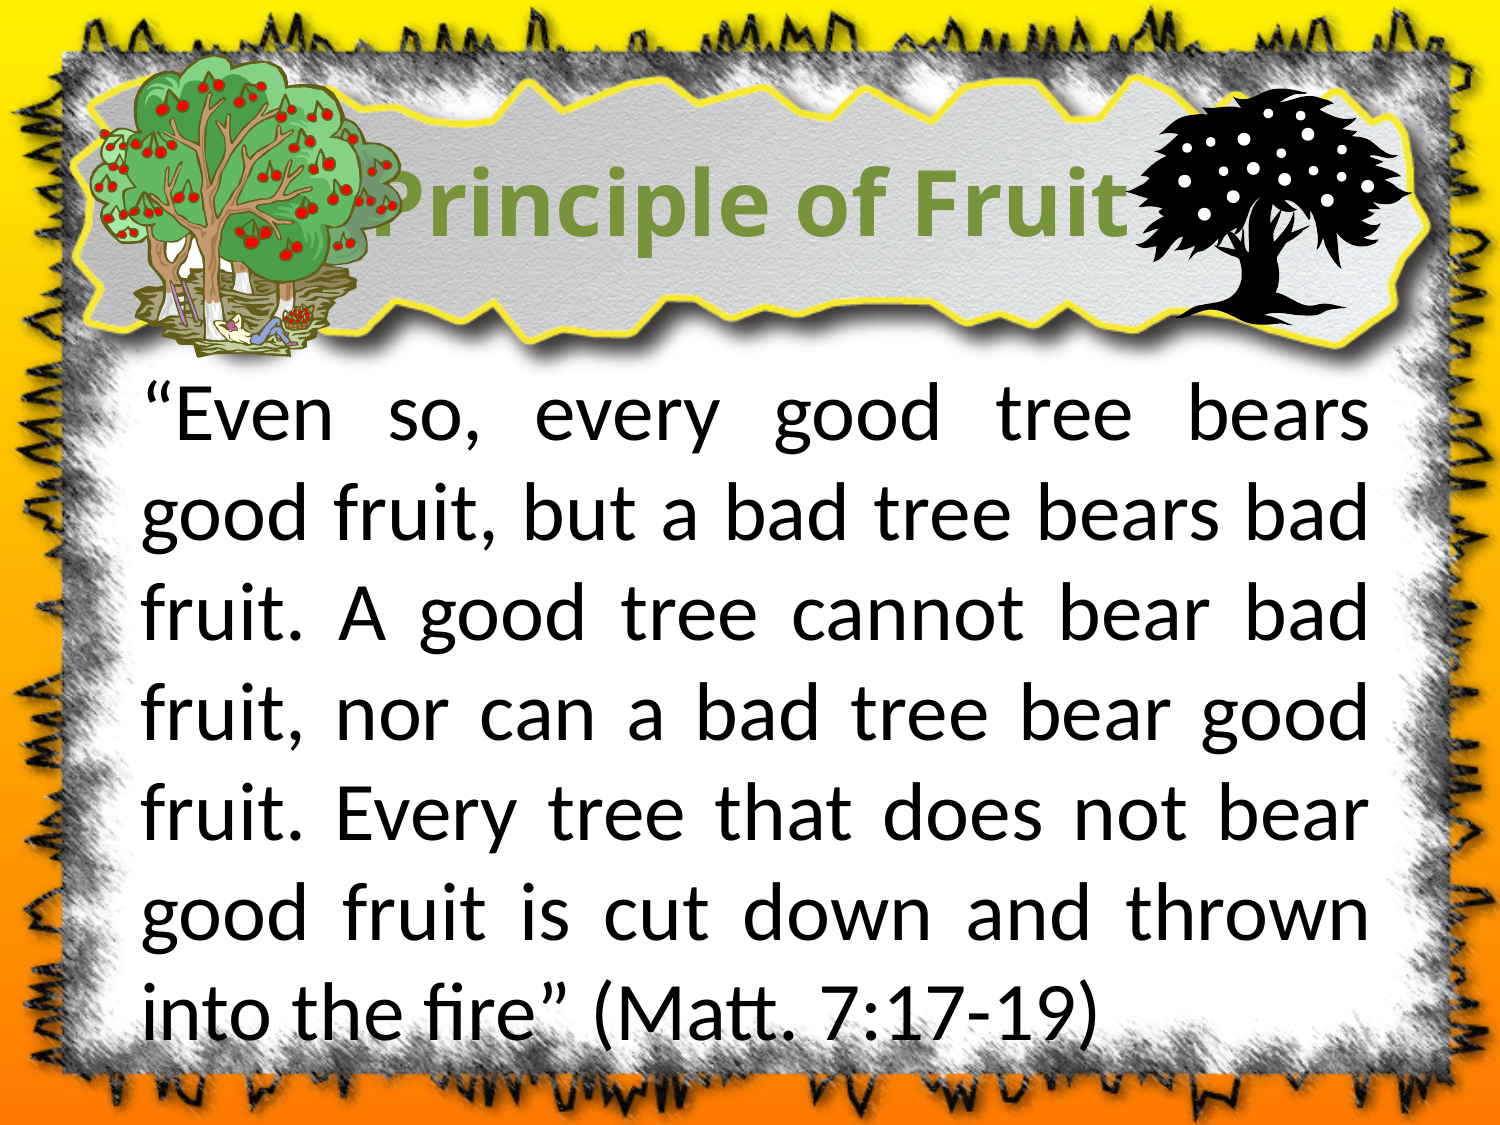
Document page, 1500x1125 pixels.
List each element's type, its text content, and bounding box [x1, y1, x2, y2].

picture [0, 0, 1500, 1125]
title Principle of Fruit [1417, 112, 1425, 288]
title Principle of Fruit [75, 112, 82, 288]
title Principle of Fruit [411, 112, 1119, 288]
list “Even so, every good tree bears good fruit, but a bad tree bears bad fruit. A good tree cannot bear bad fruit, nor can a bad tree bear good fruit. Every tree that does not bear good fruit is cut down and thrown into the fire” (Matt. 7:17-19) [125, 350, 1388, 1038]
